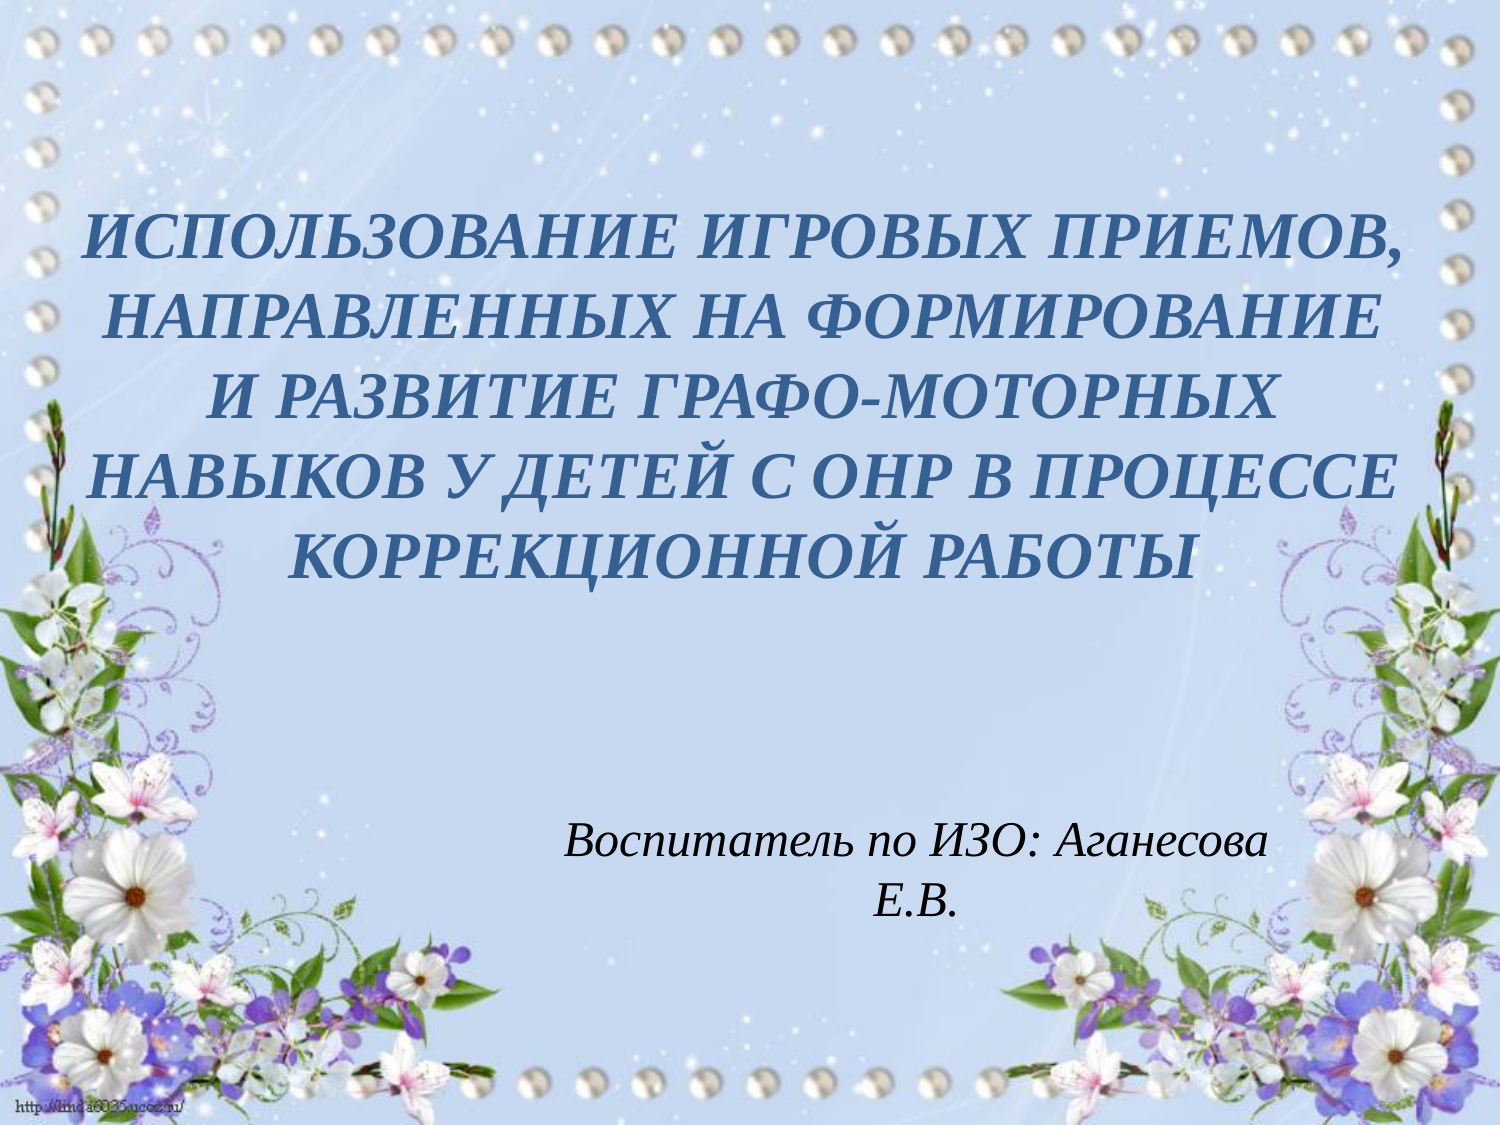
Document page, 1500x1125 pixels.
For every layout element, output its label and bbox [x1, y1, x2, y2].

picture [0, 0, 1500, 1125]
text_box [58, 184, 1430, 936]
